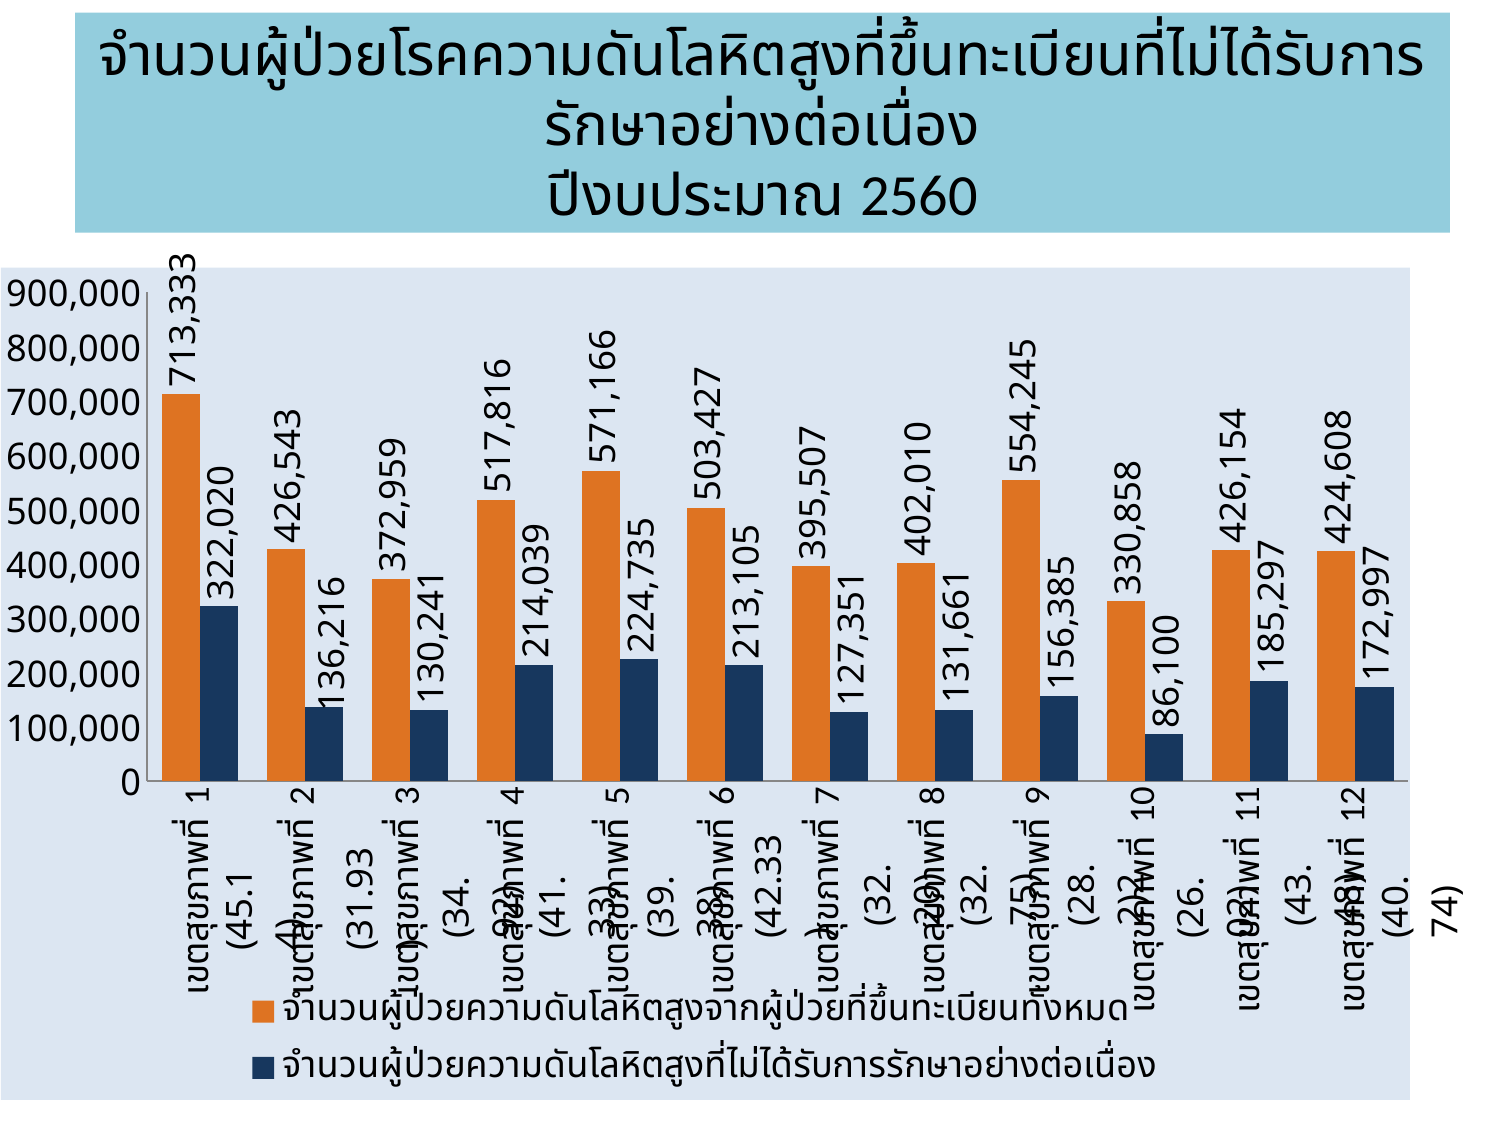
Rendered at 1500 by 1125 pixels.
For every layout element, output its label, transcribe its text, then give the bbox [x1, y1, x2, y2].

title จำนวนผู้ป่วยโรคความดันโลหิตสูงที่ขึ้นทะเบียนที่ไม่ได้รับการรักษาอย่างต่อเนื่อง ปีงบประมาณ 2560 [75, 12, 1450, 233]
chart [0, 249, 1464, 1101]
